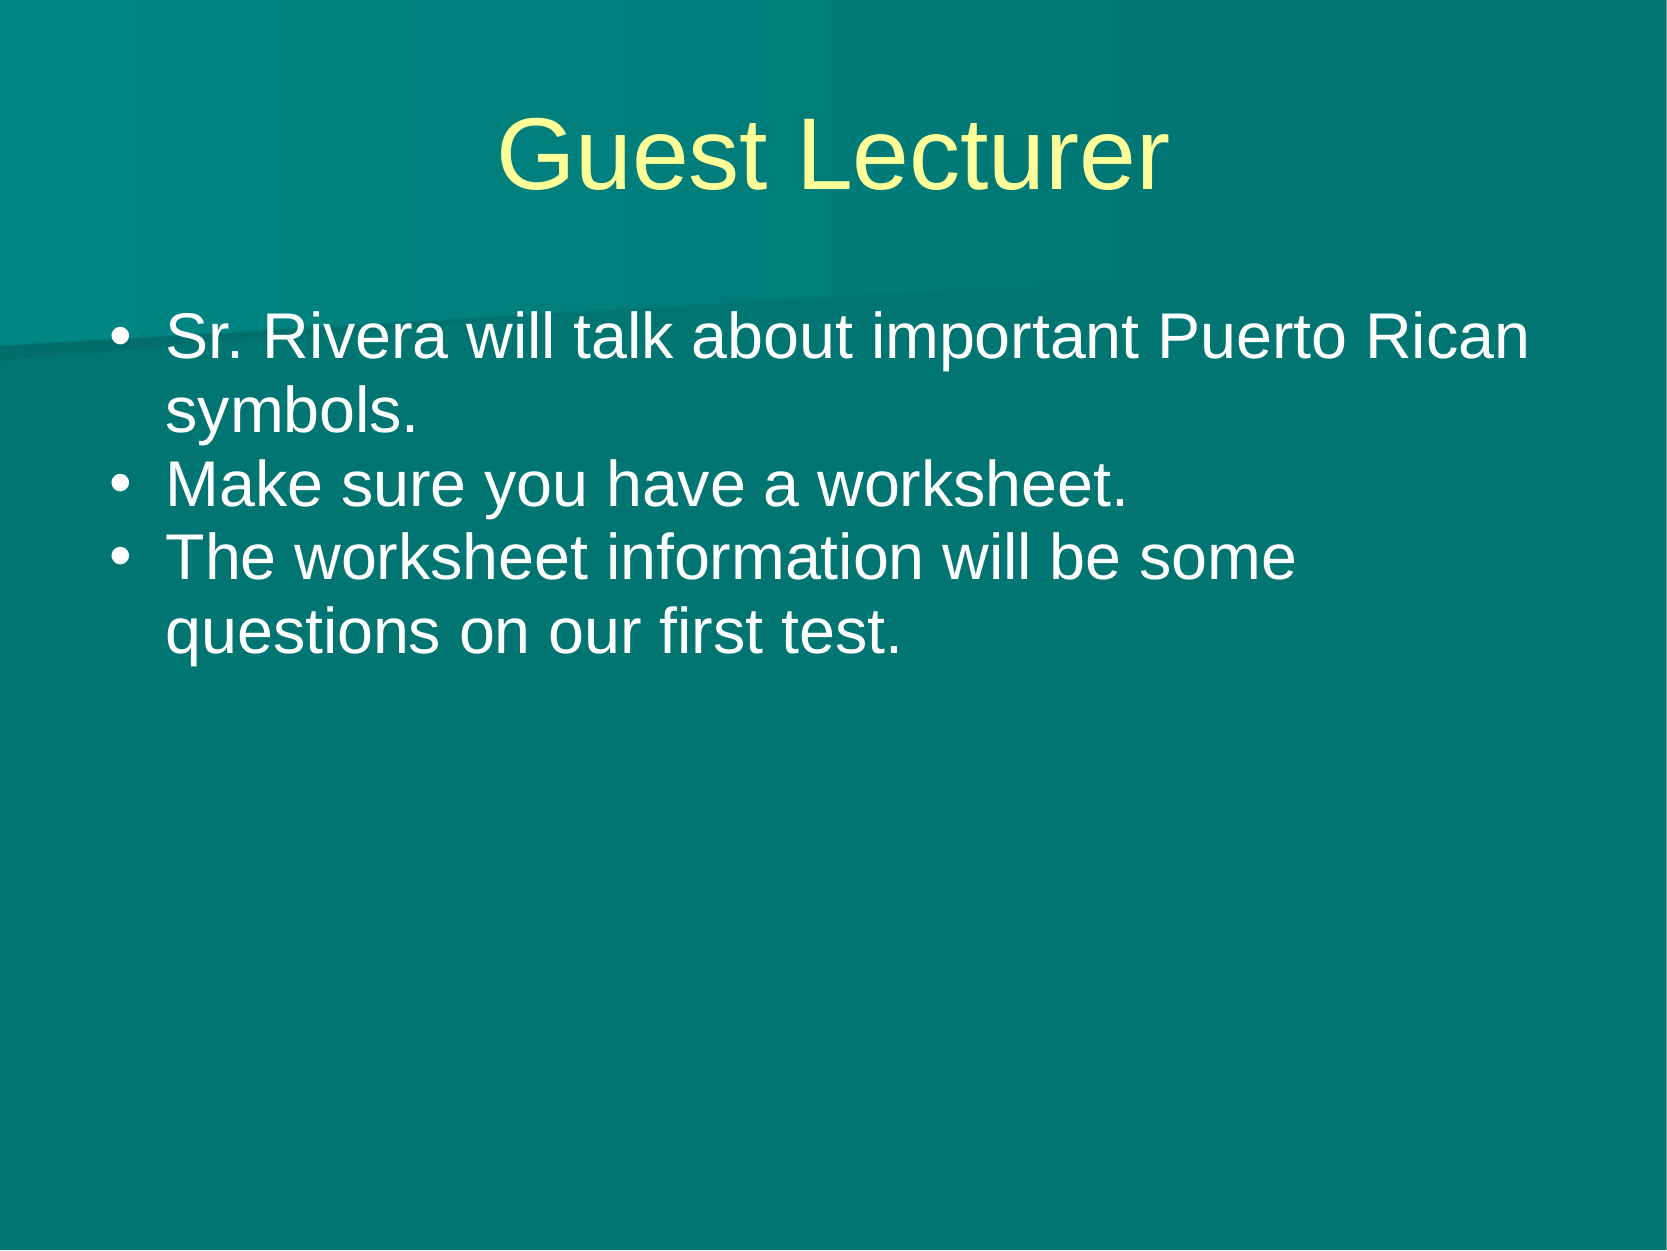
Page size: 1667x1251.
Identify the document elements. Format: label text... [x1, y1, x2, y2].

subtitle Sr. Rivera will talk about important Puerto Rican symbols. Make sure you have a worksheet. The worksheet information will be some questions on our first test. [90, 300, 1577, 1103]
picture [0, 0, 1667, 1250]
title Guest Lecturer [90, 58, 1577, 250]
